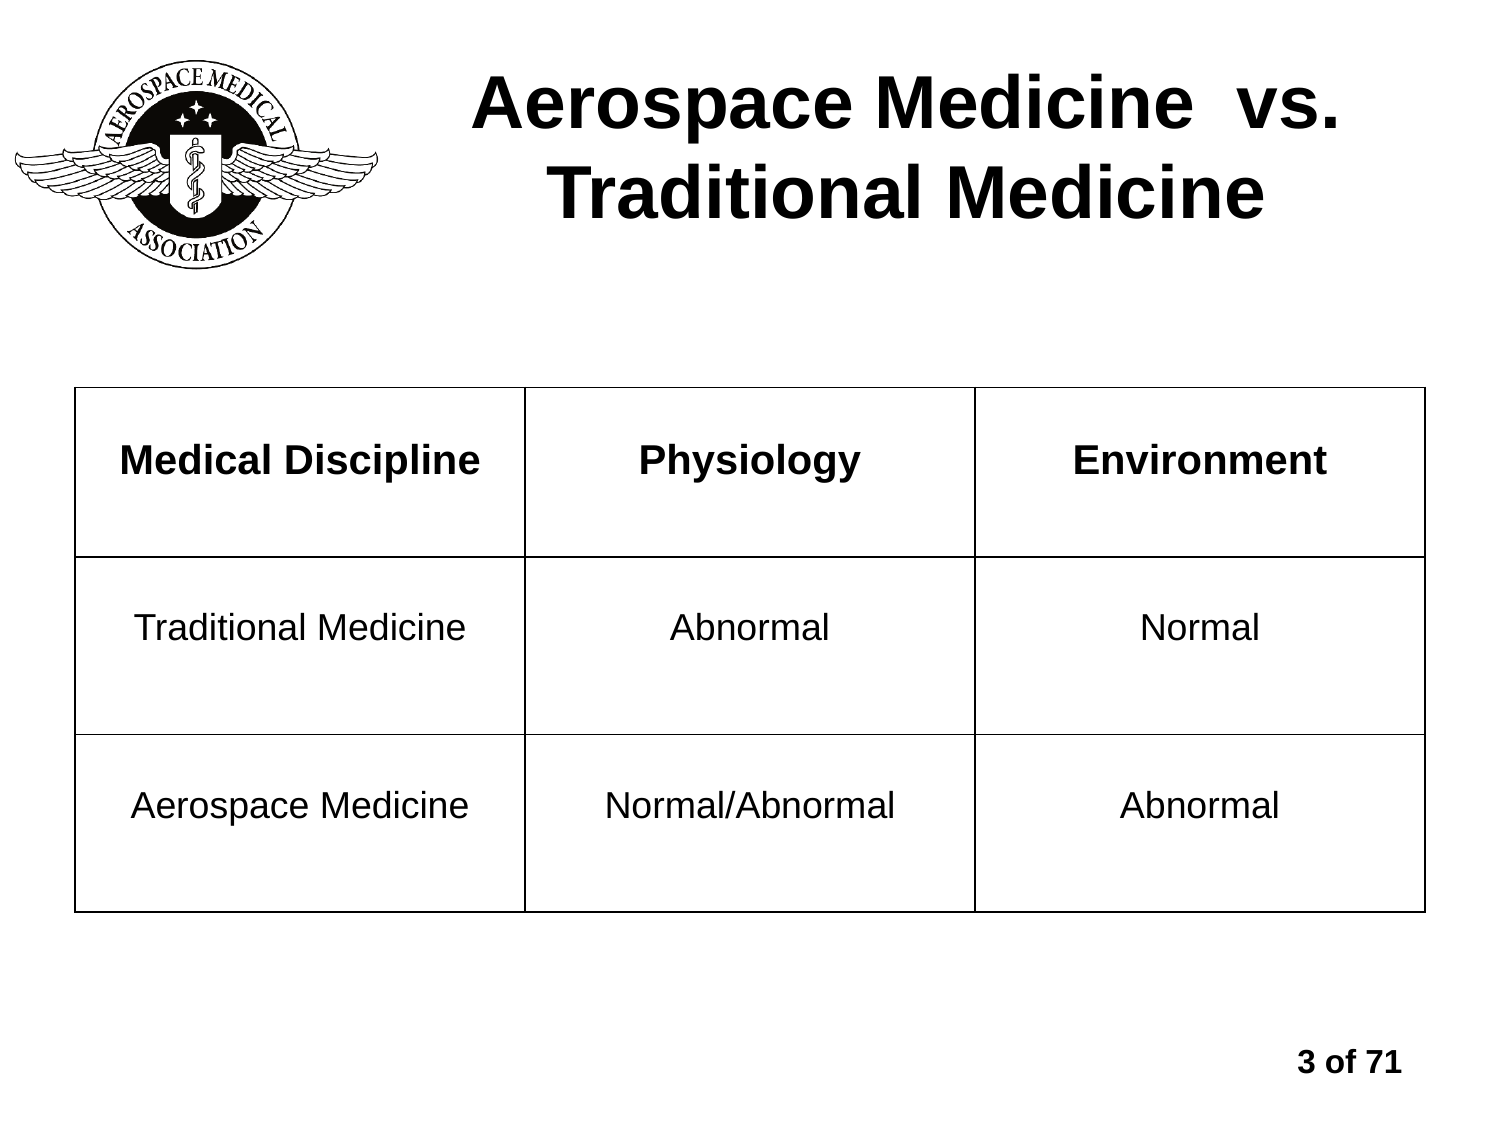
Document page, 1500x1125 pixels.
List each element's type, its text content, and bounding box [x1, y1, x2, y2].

table_header Physiology [526, 388, 974, 556]
table_header Medical Discipline [76, 388, 524, 556]
text_box 3 of 71 [1262, 1037, 1438, 1089]
picture [11, 55, 381, 274]
table_header Environment [976, 388, 1424, 556]
table_cell Abnormal [526, 558, 974, 734]
table_cell Aerospace Medicine [76, 735, 524, 911]
title Aerospace Medicine vs. Traditional Medicine [387, 24, 1426, 263]
table_cell Traditional Medicine [76, 558, 524, 734]
table_cell Normal [976, 558, 1424, 734]
table_cell Abnormal [976, 735, 1424, 911]
table_cell Normal/Abnormal [526, 735, 974, 911]
